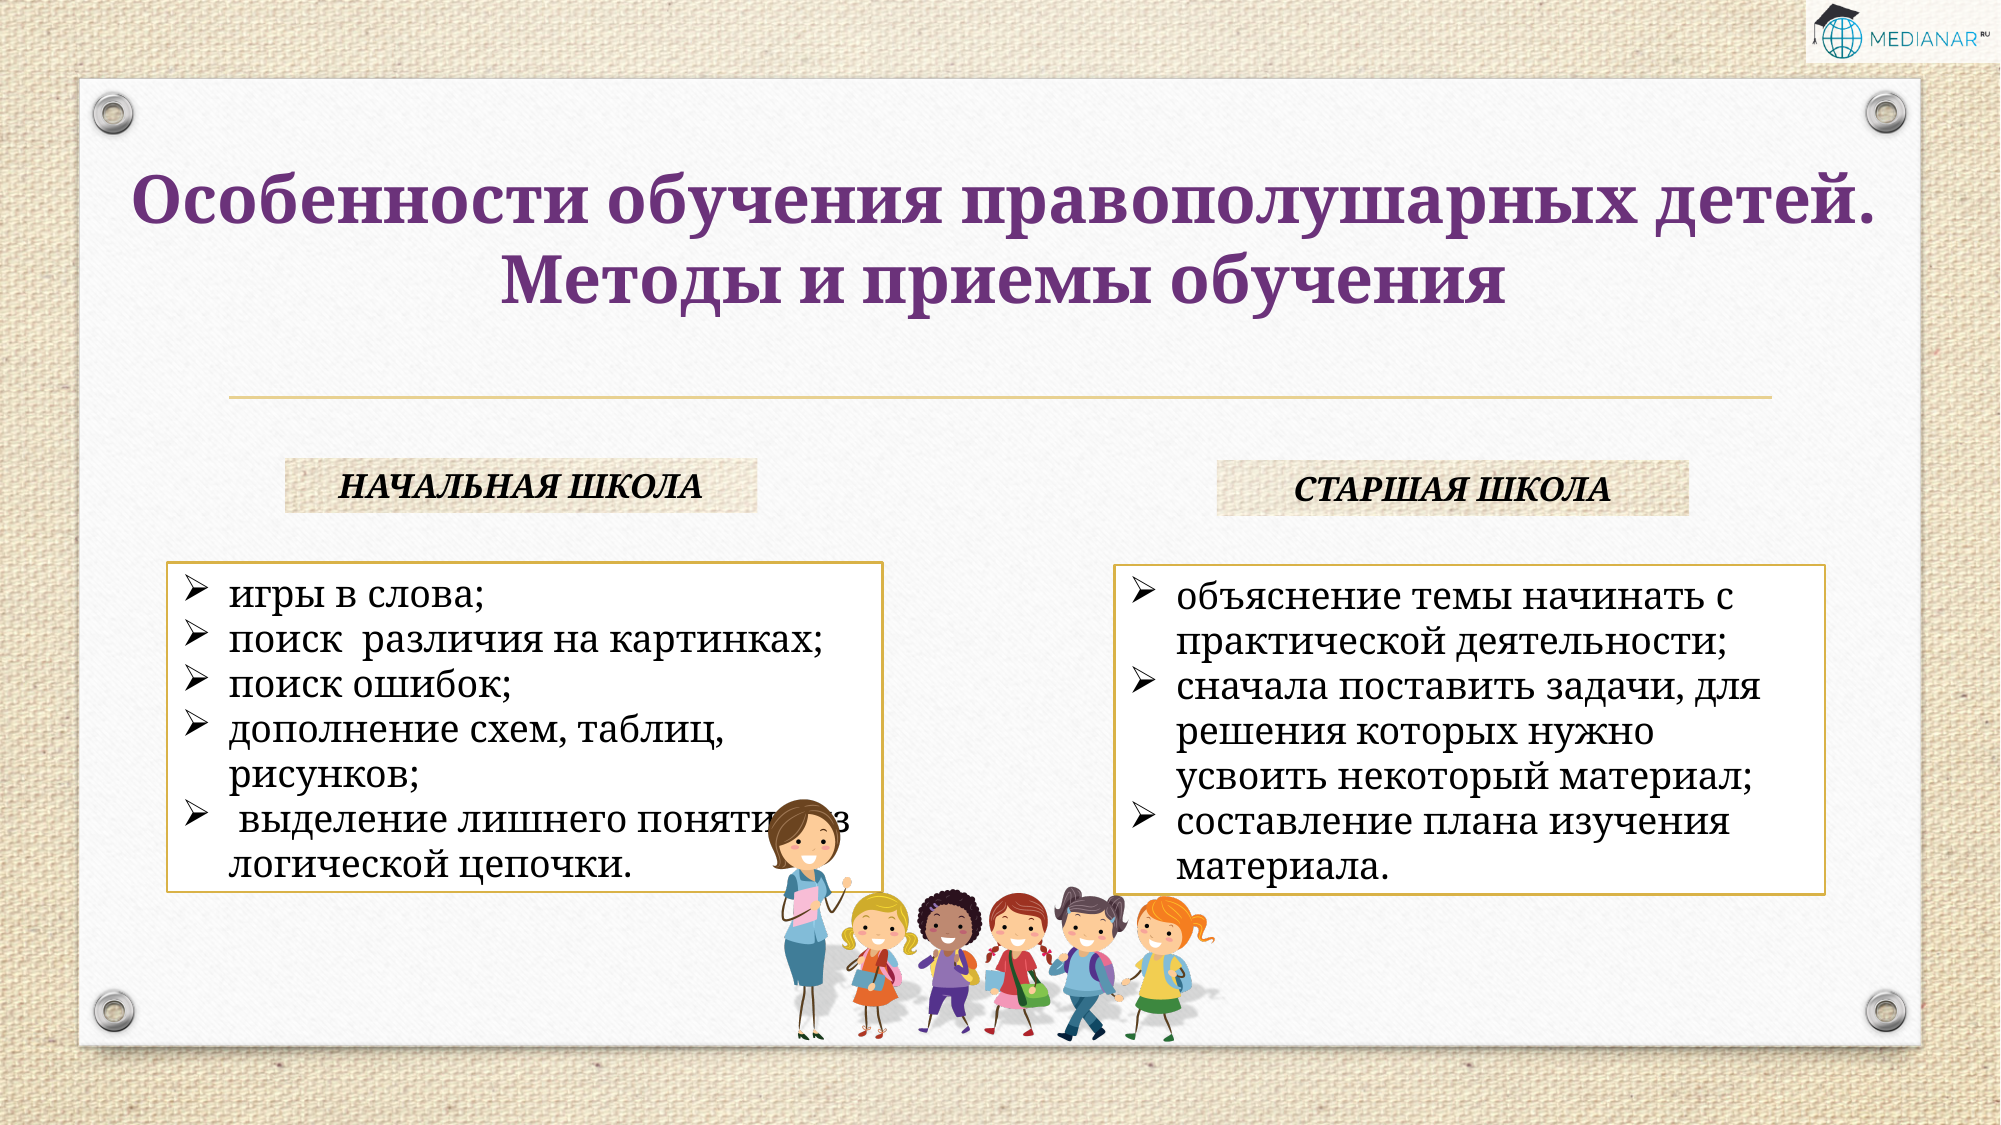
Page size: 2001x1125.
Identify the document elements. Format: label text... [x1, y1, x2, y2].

text_box объяснение темы начинать с практической деятельности; сначала поставить задачи, для решения которых нужно усвоить некоторый материал; составление плана изучения материала. [1113, 564, 1826, 896]
picture [0, 0, 2001, 1125]
title Особенности обучения правополушарных детей. Методы и приемы обучения [98, 81, 1910, 393]
text_box игры в слова; поиск различия на картинках; поиск ошибок; дополнение схем, таблиц, рисунков; выделение лишнего понятия из логической цепочки. [166, 561, 884, 893]
text_box НАЧАЛЬНАЯ ШКОЛА [285, 458, 758, 513]
text_box СТАРШАЯ ШКОЛА [1216, 460, 1690, 516]
